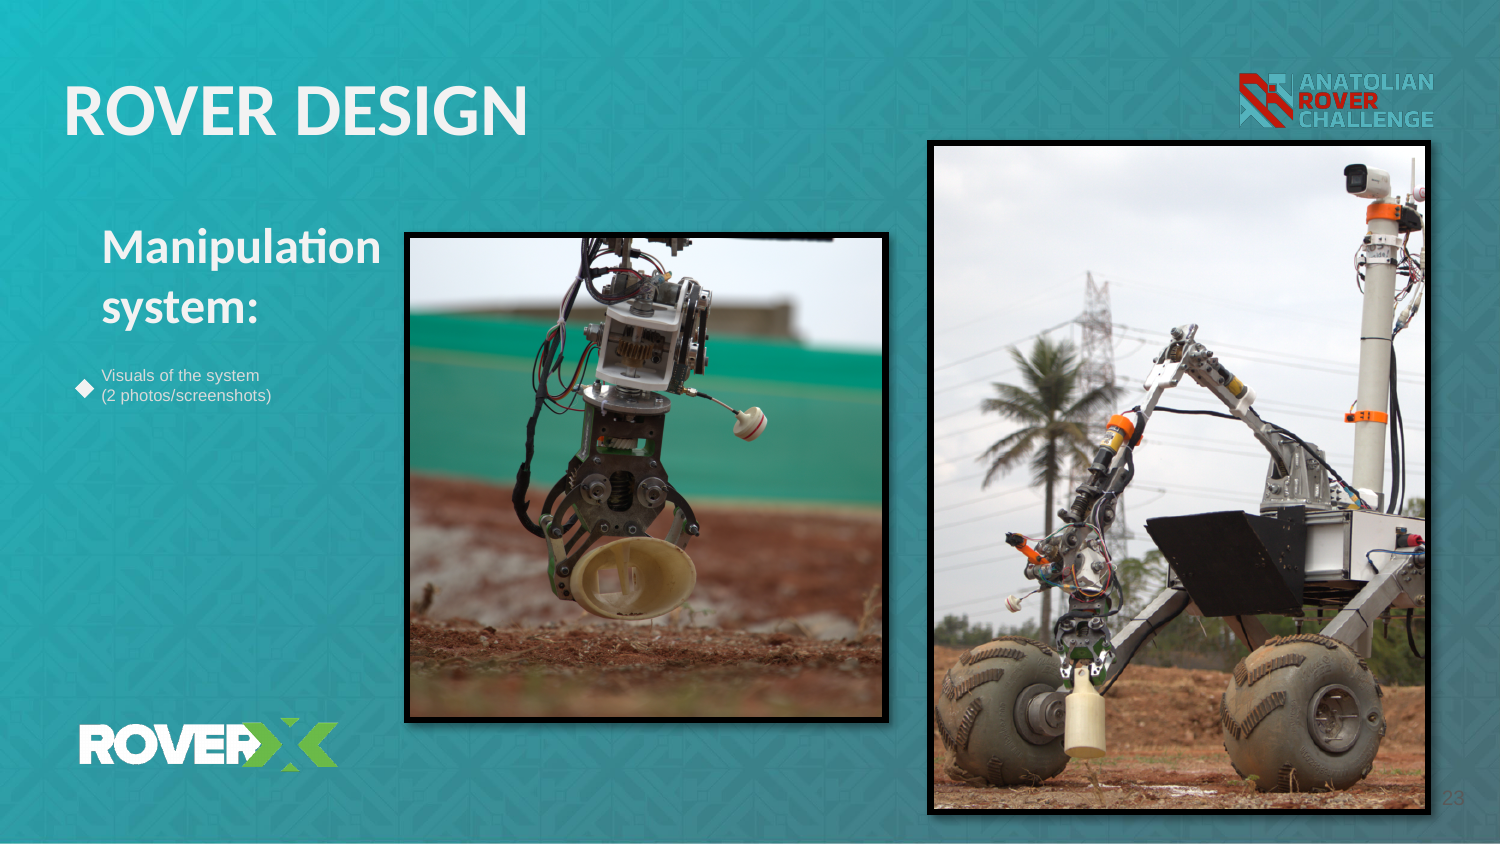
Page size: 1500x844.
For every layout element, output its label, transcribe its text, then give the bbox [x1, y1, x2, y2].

text_box ROVER DESIGN [48, 62, 559, 165]
text_box [74, 378, 86, 399]
text_box Manipulation system: [86, 198, 416, 349]
picture [0, 0, 1500, 844]
slide_number 23 [1389, 764, 1480, 830]
text_box Visuals of the system (2 photos/screenshots) [86, 350, 402, 421]
